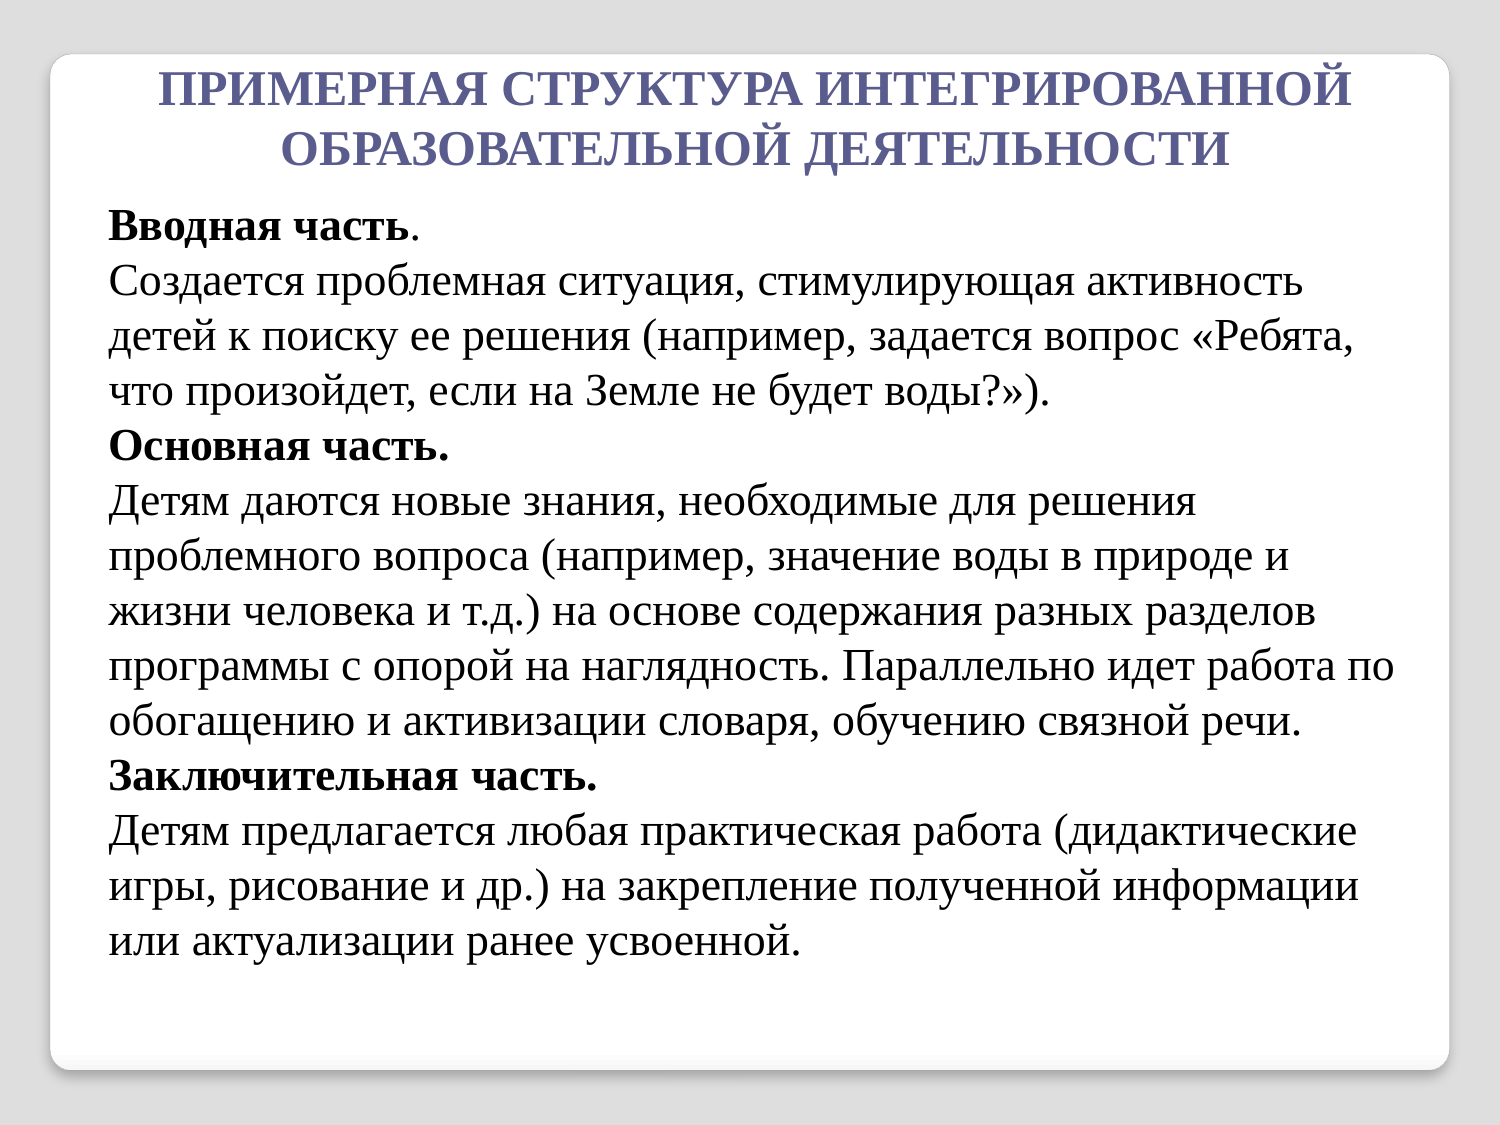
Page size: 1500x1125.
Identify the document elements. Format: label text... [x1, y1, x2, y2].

text_box Вводная часть. Создается проблемная ситуация, стимулирующая активность детей к поиску ее решения (например, задается вопрос «Ребята, что произойдет, если на Земле не будет воды?»). Основная часть. Детям даются новые знания, необходимые для решения проблемного вопроса (например, значение воды в природе и жизни человека и т.д.) на основе содержания разных разделов программы с опорой на наглядность. Параллельно идет работа по обогащению и активизации словаря, обучению связной речи. Заключительная часть. Детям предлагается любая практическая работа (дидактические игры, рисование и др.) на закрепление полученной информации или актуализации ранее усвоенной. [93, 187, 1437, 992]
text_box Примерная структура интегрированной образовательной деятельности [93, 105, 1418, 187]
